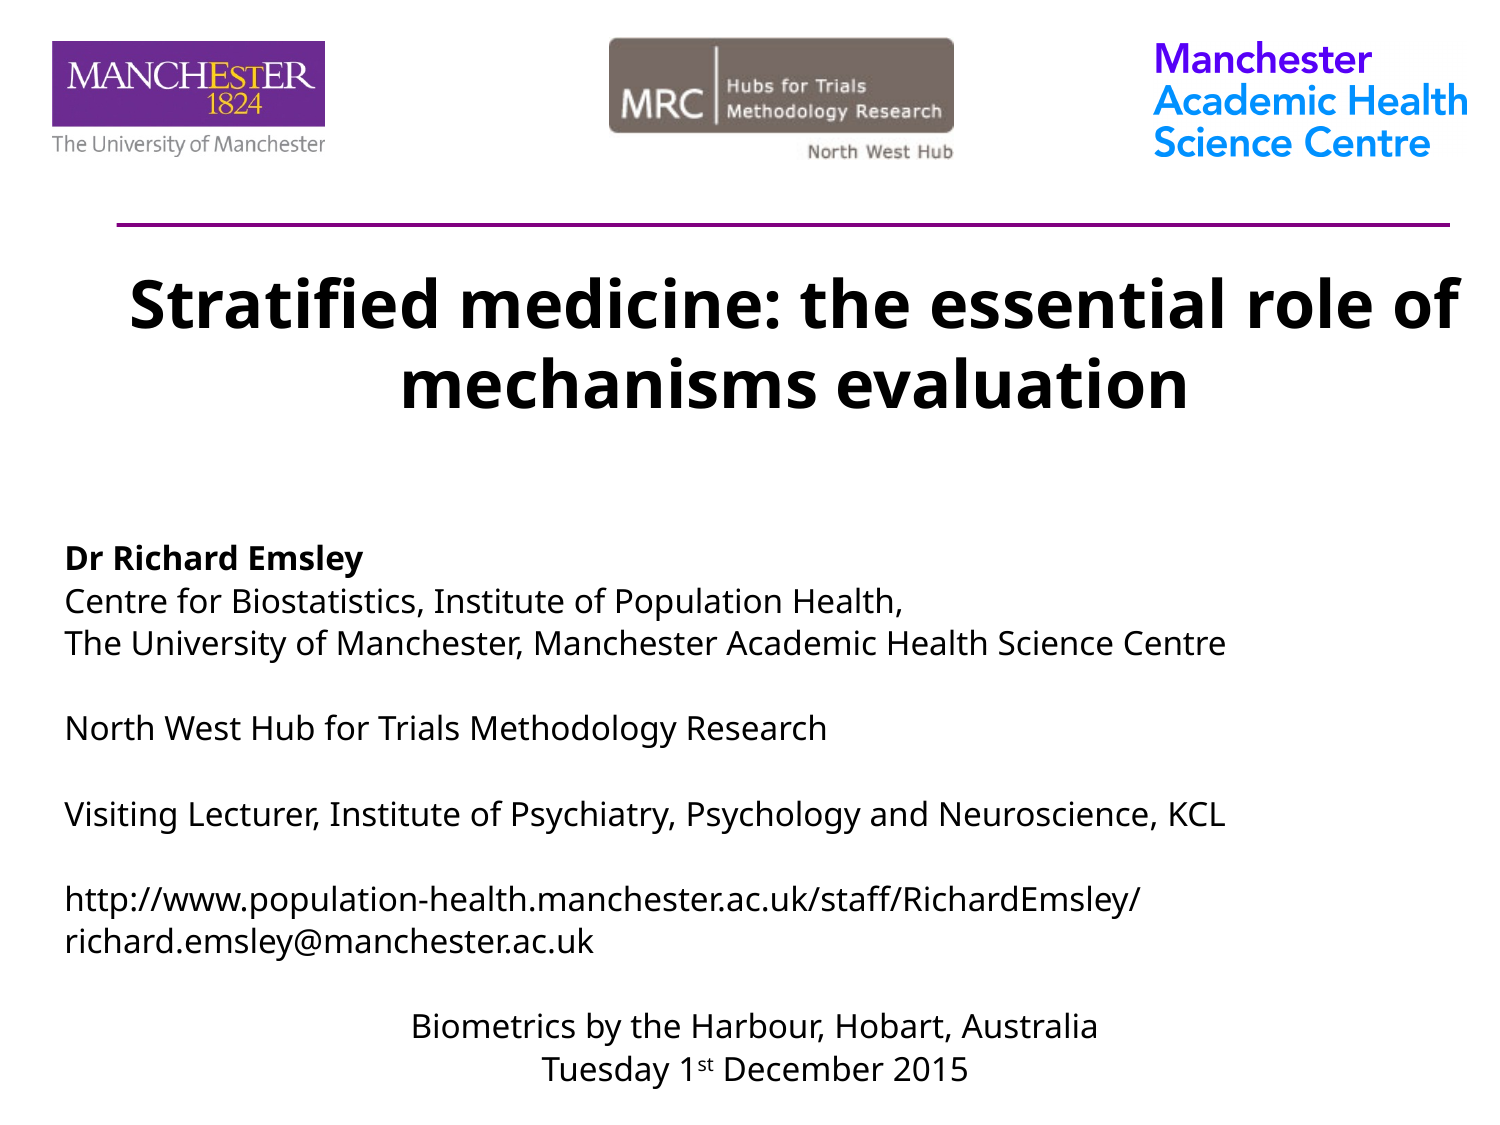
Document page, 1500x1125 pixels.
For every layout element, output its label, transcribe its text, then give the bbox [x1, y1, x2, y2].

picture [1152, 41, 1468, 157]
picture [609, 37, 954, 160]
title Stratified medicine: the essential role of mechanisms evaluation [107, 254, 1482, 542]
picture [52, 41, 325, 157]
text_box Dr Richard Emsley Centre for Biostatistics, Institute of Population Health, The University of Manchester, Manchester Academic Health Science Centre North West Hub for Trials Methodology Research Visiting Lecturer, Institute of Psychiatry, Psychology and Neuroscience, KCL http://www.population-health.manchester.ac.uk/staff/RichardEmsley/ richard.emsley@manchester.ac.uk Biometrics by the Harbour, Hobart, Australia Tuesday 1st December 2015 [49, 534, 1462, 967]
